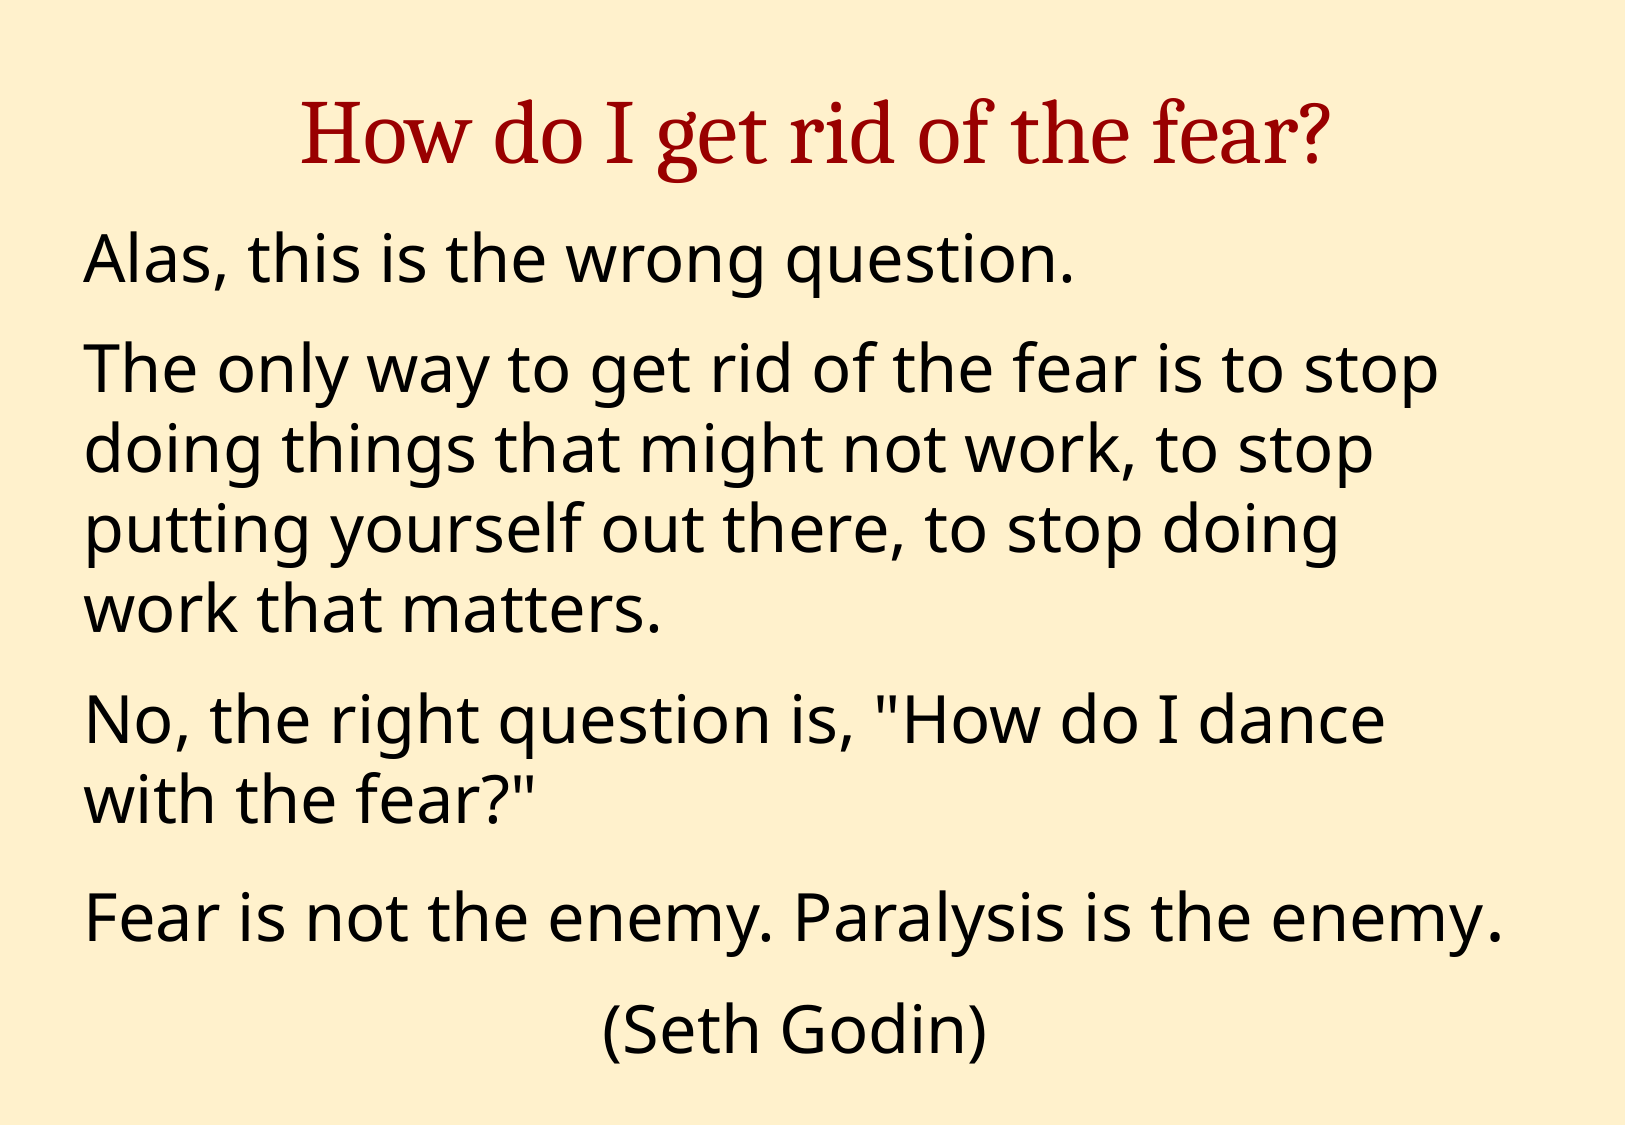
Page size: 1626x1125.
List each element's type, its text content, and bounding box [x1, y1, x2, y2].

list Alas, this is the wrong question. The only way to get rid of the fear is to stop doing things that might not work, to stop putting yourself out there, to stop doing work that matters. No, the right question is, "How do I dance with the fear?" Fear is not the enemy. Paralysis is the enemy. (Seth Godin) [49, 208, 1523, 1071]
title How do I get rid of the fear? [94, 45, 1544, 209]
